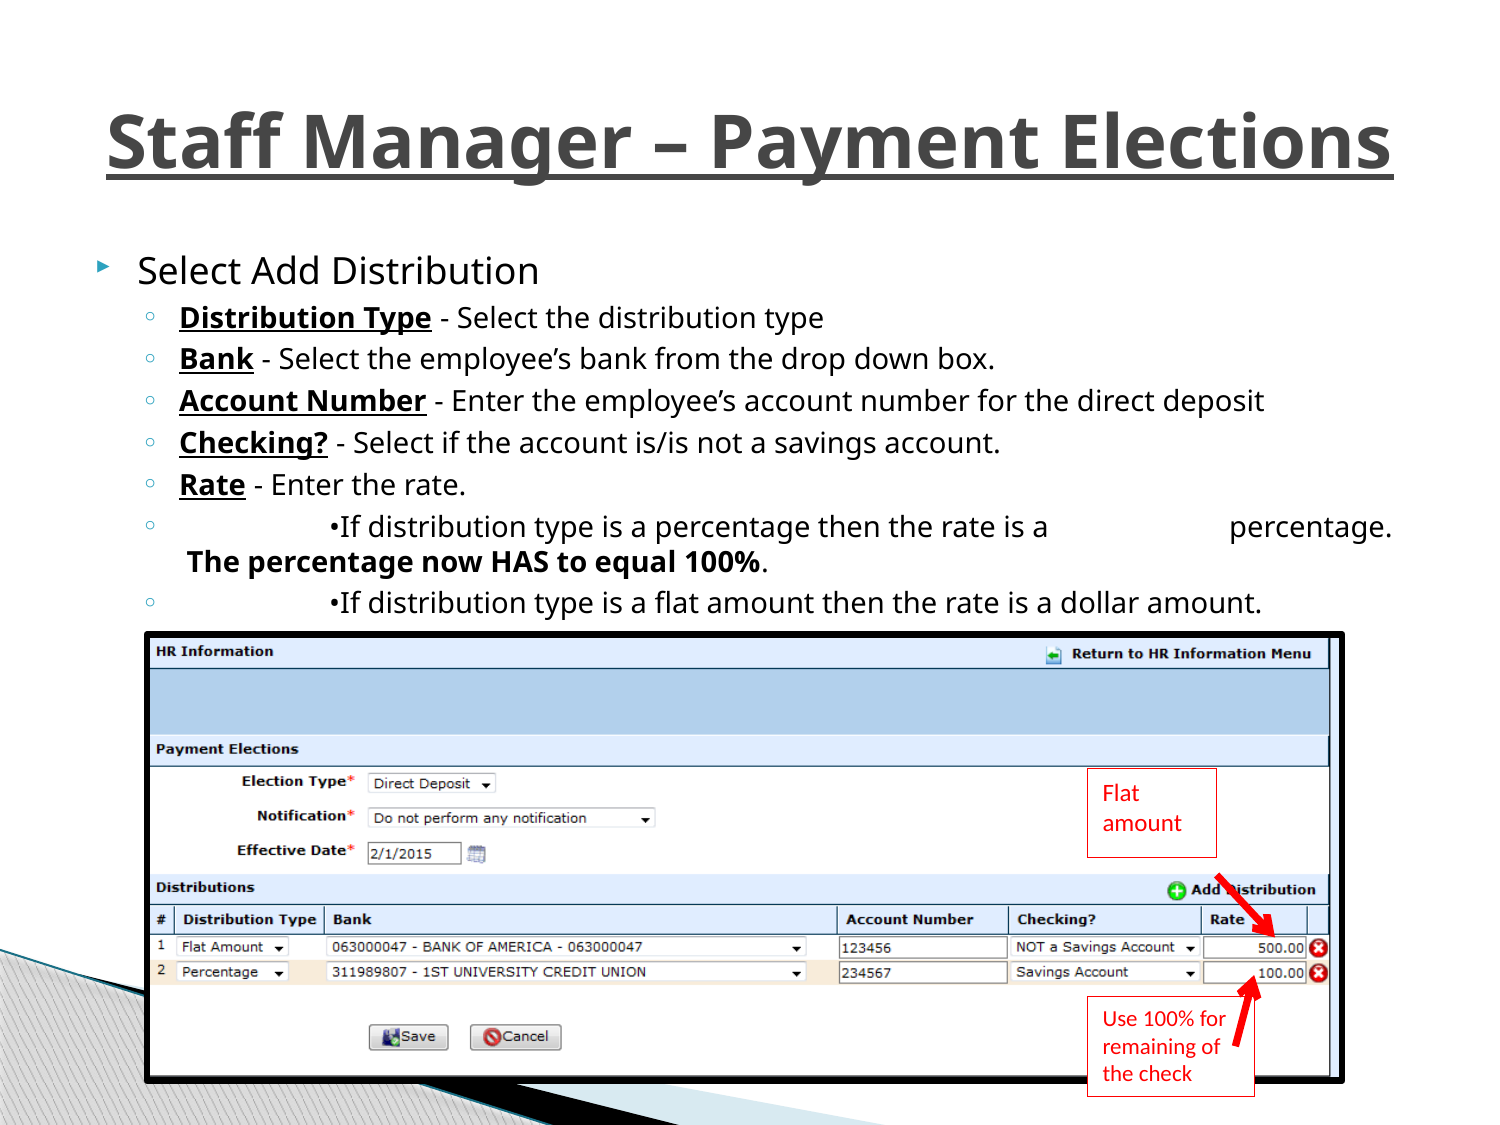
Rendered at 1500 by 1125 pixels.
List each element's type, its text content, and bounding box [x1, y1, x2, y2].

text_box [1235, 974, 1255, 1047]
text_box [1216, 874, 1276, 938]
picture [149, 637, 1340, 1078]
list Select Add Distribution Distribution Type - Select the distribution type Bank - Select the employee’s bank from the drop down box. Account Number - Enter the employee’s account number for the direct deposit Checking? - Select if the account is/is not a savings account. Rate - Enter the rate. •If distribution type is a percentage then the rate is a percentage. The percentage now HAS to equal 100%. •If distribution type is a flat amount then the rate is a dollar amount. [62, 239, 1413, 983]
text_box Use 100% for remaining of the check [1087, 1090, 1255, 1097]
title Staff Manager – Payment Elections [75, 45, 1425, 233]
